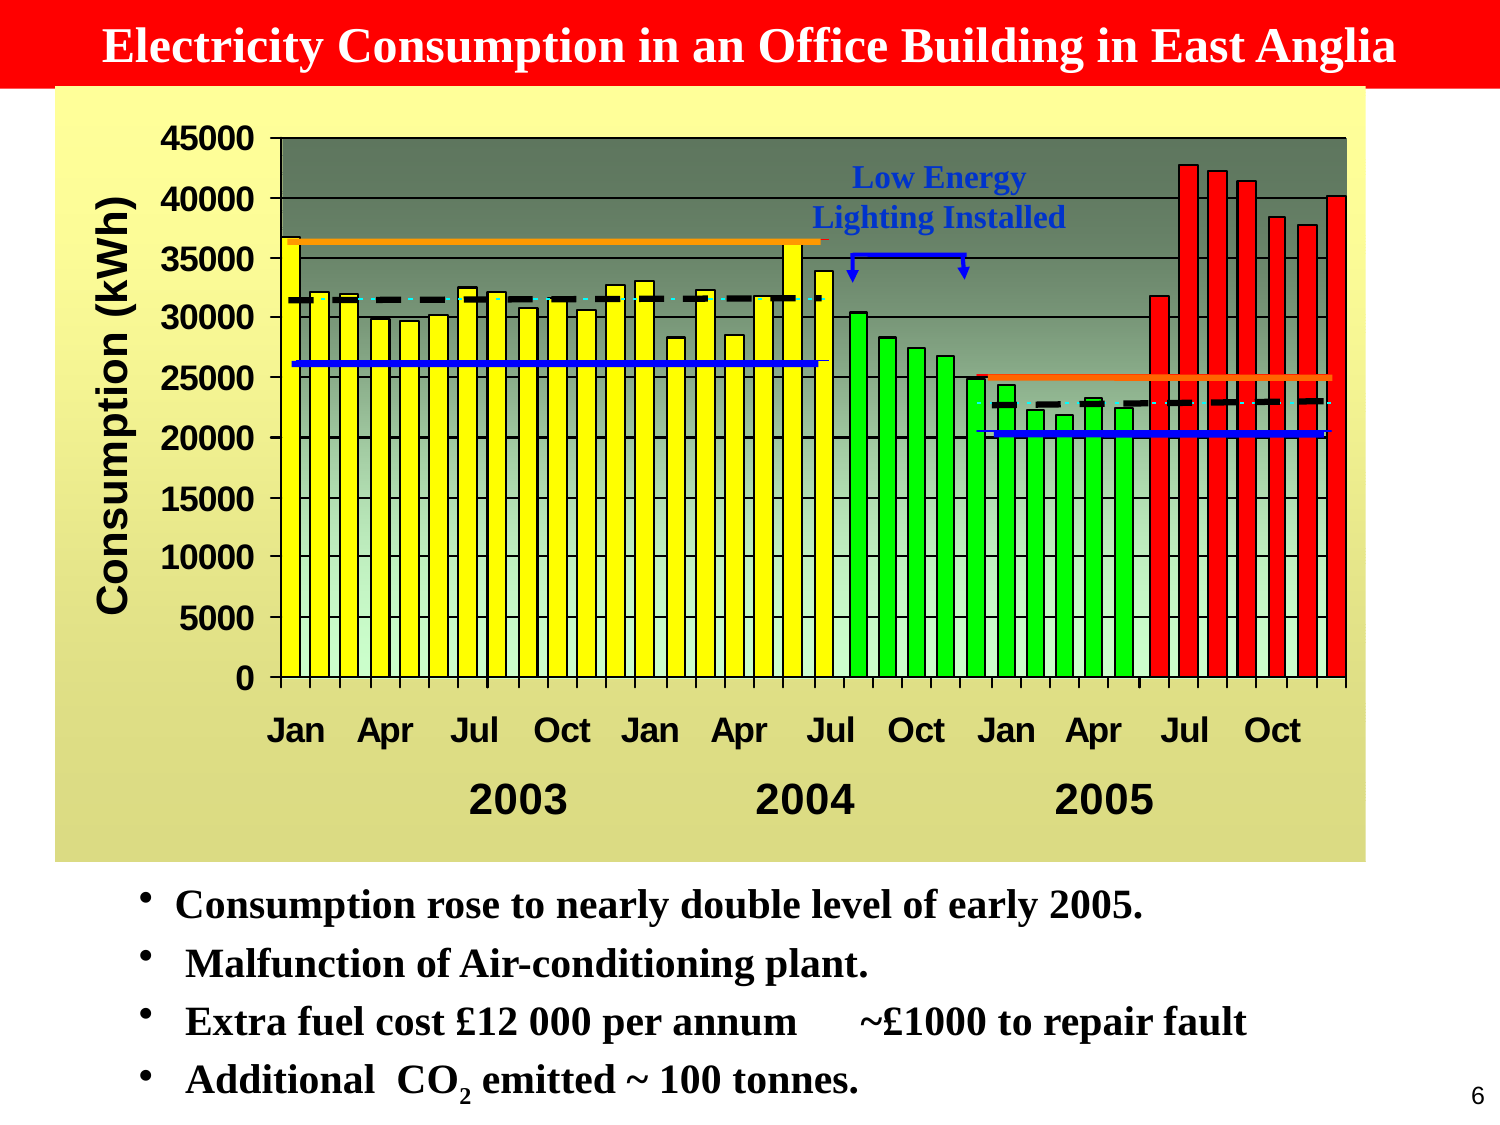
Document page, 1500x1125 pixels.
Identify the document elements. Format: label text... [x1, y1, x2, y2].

slide_number 6 [1149, 1065, 1500, 1125]
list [43, 74, 1378, 871]
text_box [852, 252, 967, 284]
text_box Consumption rose to nearly double level of early 2005. Malfunction of Air-conditioning plant. Extra fuel cost £12 000 per annum ~£1000 to repair fault Additional CO2 emitted ~ 100 tonnes. [124, 869, 1393, 1117]
text_box Electricity Consumption in an Office Building in East Anglia [0, 0, 1500, 89]
